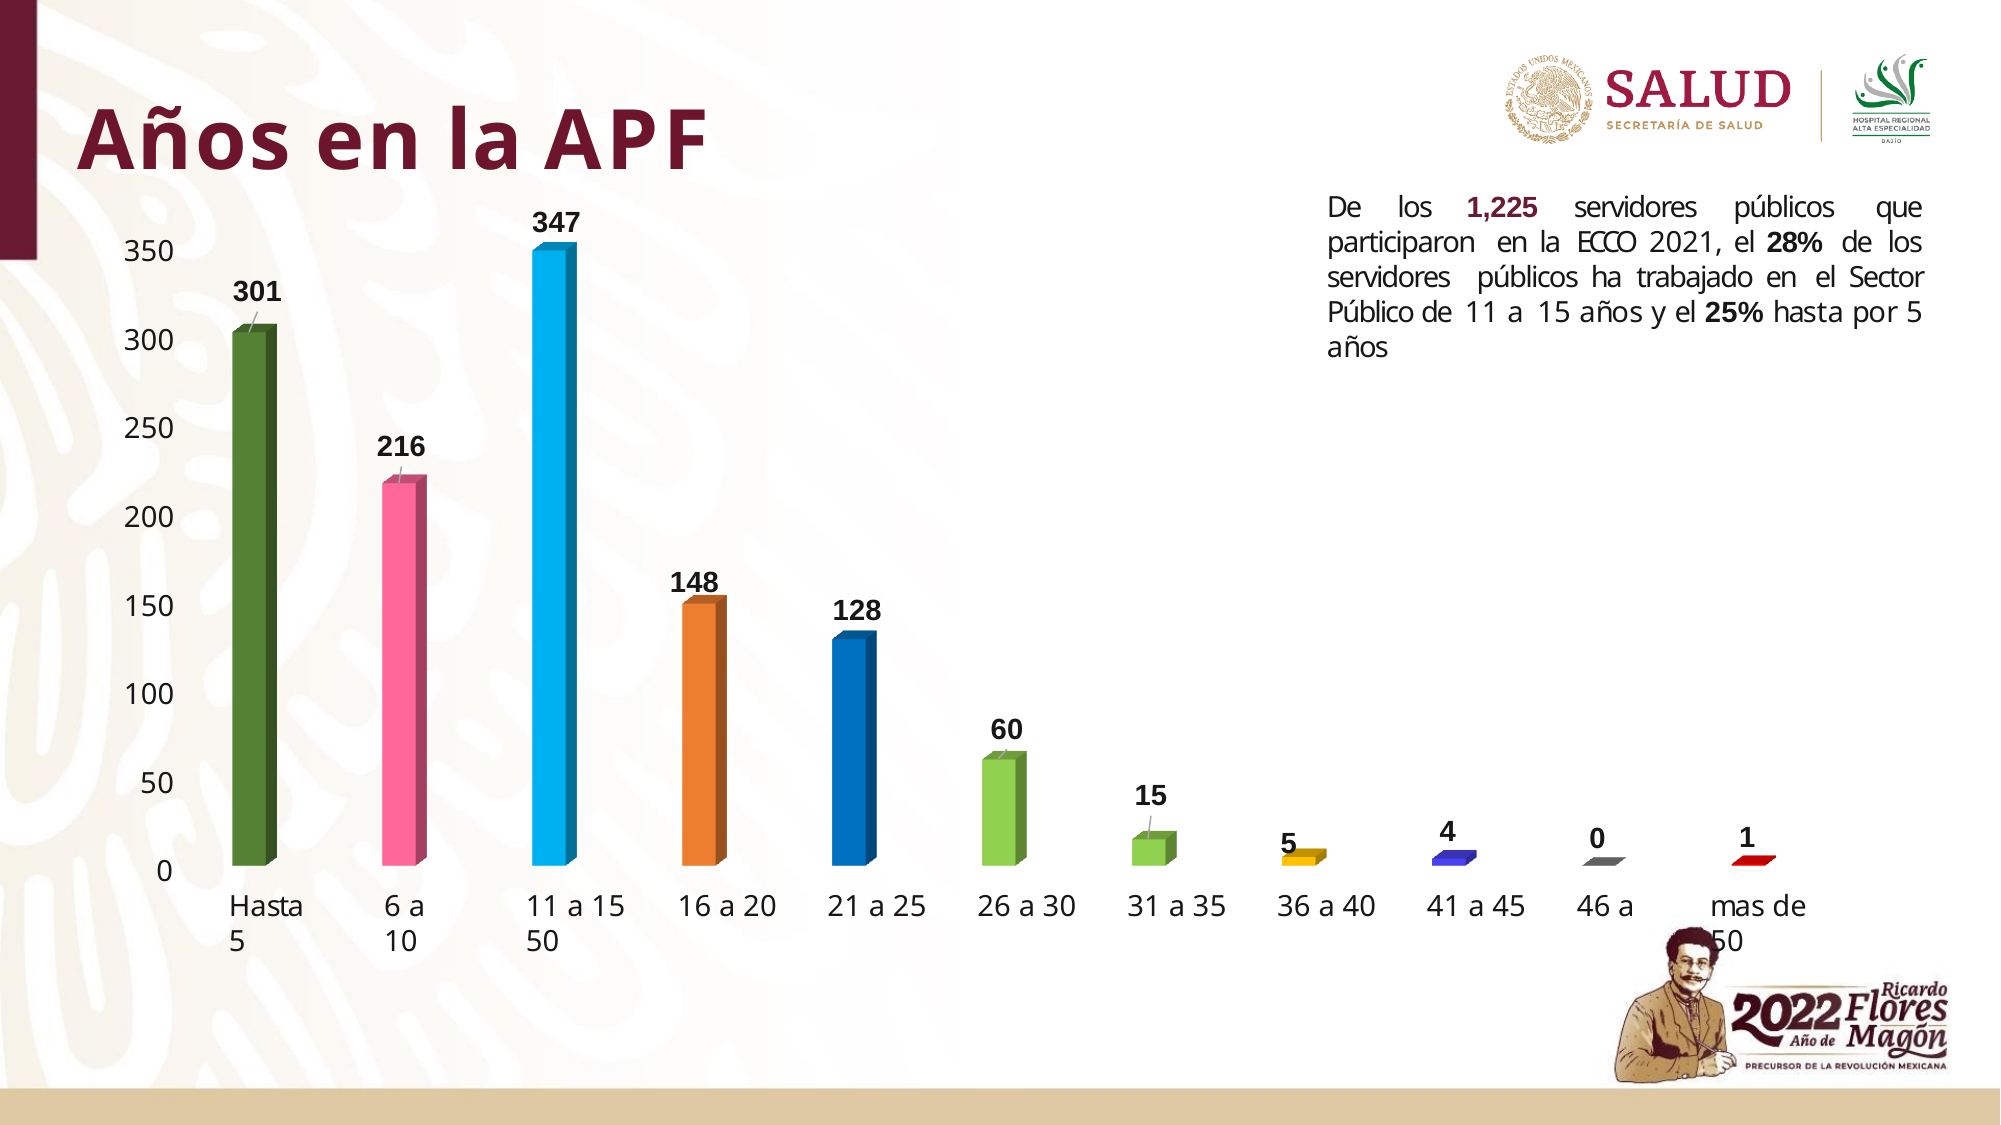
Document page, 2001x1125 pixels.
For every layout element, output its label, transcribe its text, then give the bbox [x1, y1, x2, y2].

text_box 50 [138, 761, 176, 799]
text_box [194, 222, 1884, 876]
text_box Hasta 5 [226, 887, 321, 958]
text_box De los 1,225 servidores públicos que participaron en la ECCO 2021, el 28% de los servidores públicos ha trabajado en el Sector Público de 11 a 15 años y el 25% hasta por 5 años [1324, 186, 1924, 364]
text_box 200 [121, 496, 176, 534]
text_box 150 [121, 584, 176, 622]
text_box mas de 50 [1708, 887, 1837, 958]
text_box 0 [154, 850, 176, 888]
text_box 6 a 10 [382, 887, 466, 958]
text_box 250 [121, 407, 176, 445]
title Años en la APF [75, 84, 724, 274]
text_box 5 11 a 15 16 a 20 21 a 25 26 a 30 31 a 35 36 a 40 41 a 45 46 a 50 [523, 887, 1673, 958]
picture [0, 0, 2000, 1125]
text_box 347 350 301 300 [121, 206, 582, 356]
text_box 100 [121, 673, 176, 711]
